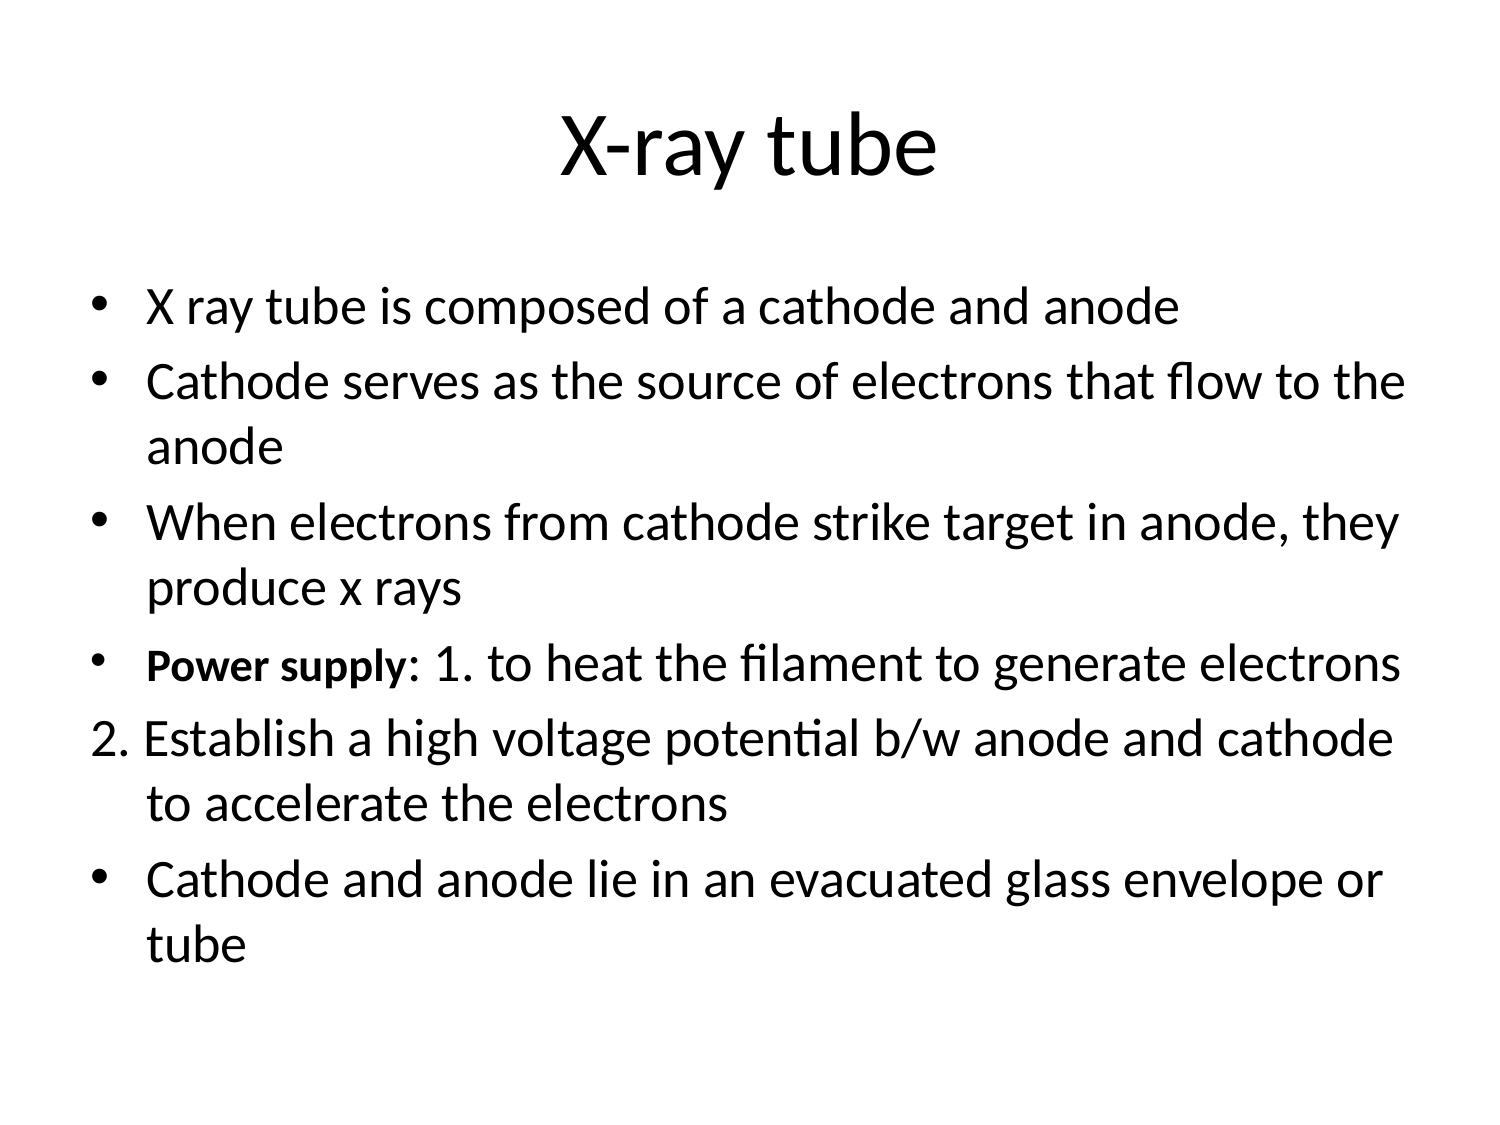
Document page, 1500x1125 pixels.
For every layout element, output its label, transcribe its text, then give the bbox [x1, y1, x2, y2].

title X-ray tube [75, 45, 1425, 233]
list X ray tube is composed of a cathode and anode Cathode serves as the source of electrons that flow to the anode When electrons from cathode strike target in anode, they produce x rays Power supply: 1. to heat the filament to generate electrons 2. Establish a high voltage potential b/w anode and cathode to accelerate the electrons Cathode and anode lie in an evacuated glass envelope or tube [75, 262, 1425, 1005]
